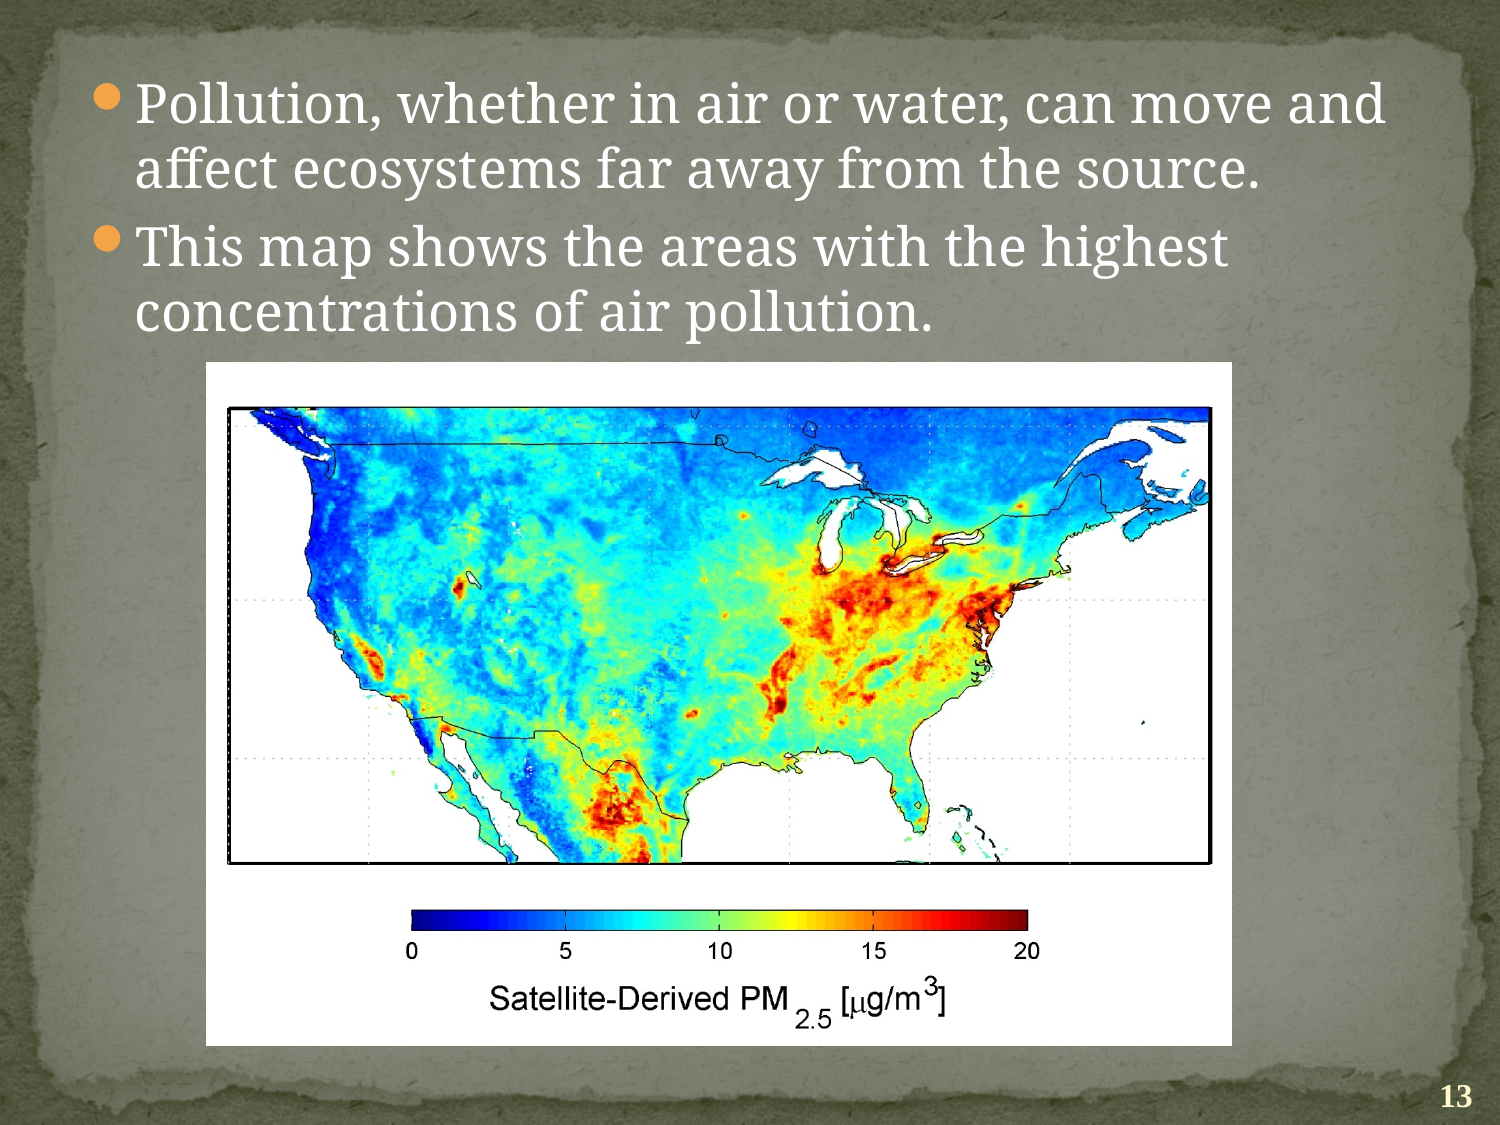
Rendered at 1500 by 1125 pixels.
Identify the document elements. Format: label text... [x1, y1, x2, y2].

slide_number 13 [1412, 1062, 1500, 1125]
picture [206, 362, 1232, 1046]
list Pollution, whether in air or water, can move and affect ecosystems far away from the source. This map shows the areas with the highest concentrations of air pollution. [75, 62, 1425, 913]
